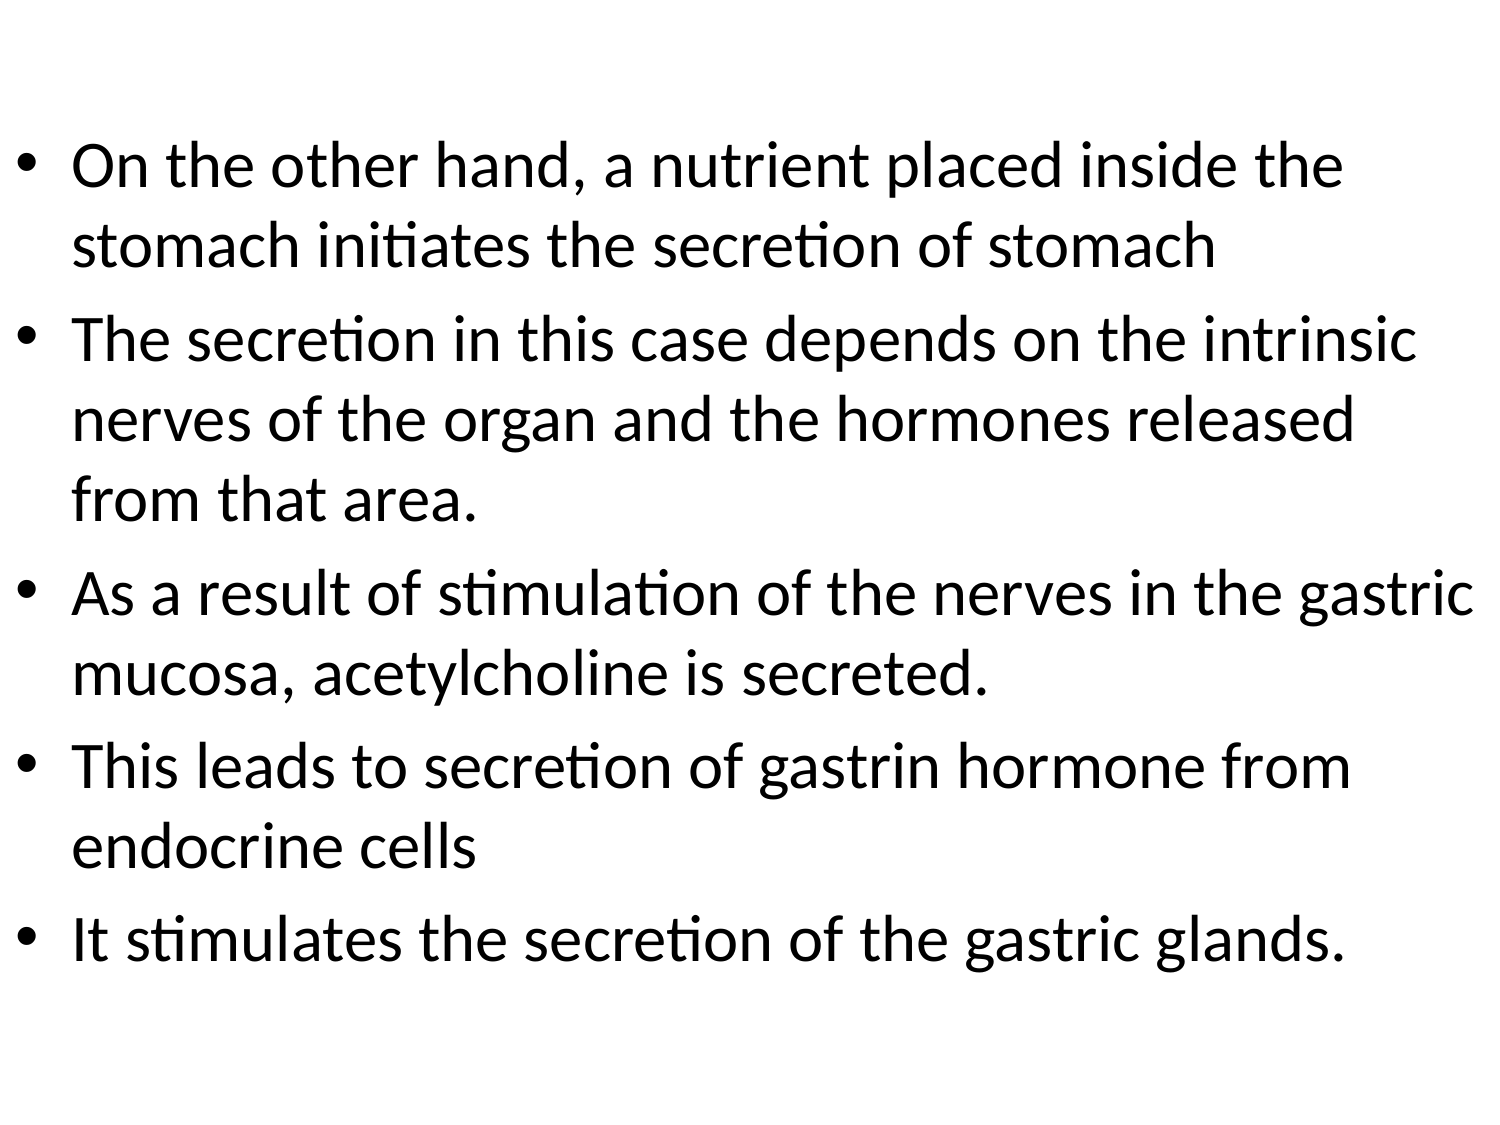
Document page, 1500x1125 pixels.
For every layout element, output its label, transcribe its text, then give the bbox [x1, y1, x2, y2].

list On the other hand, a nutrient placed inside the stomach initiates the secretion of stomach The secretion in this case depends on the intrinsic nerves of the organ and the hormones released from that area. As a result of stimulation of the nerves in the gastric mucosa, acetylcholine is secreted. This leads to secretion of gastrin hormone from endocrine cells It stimulates the secretion of the gastric glands. [0, 113, 1500, 988]
